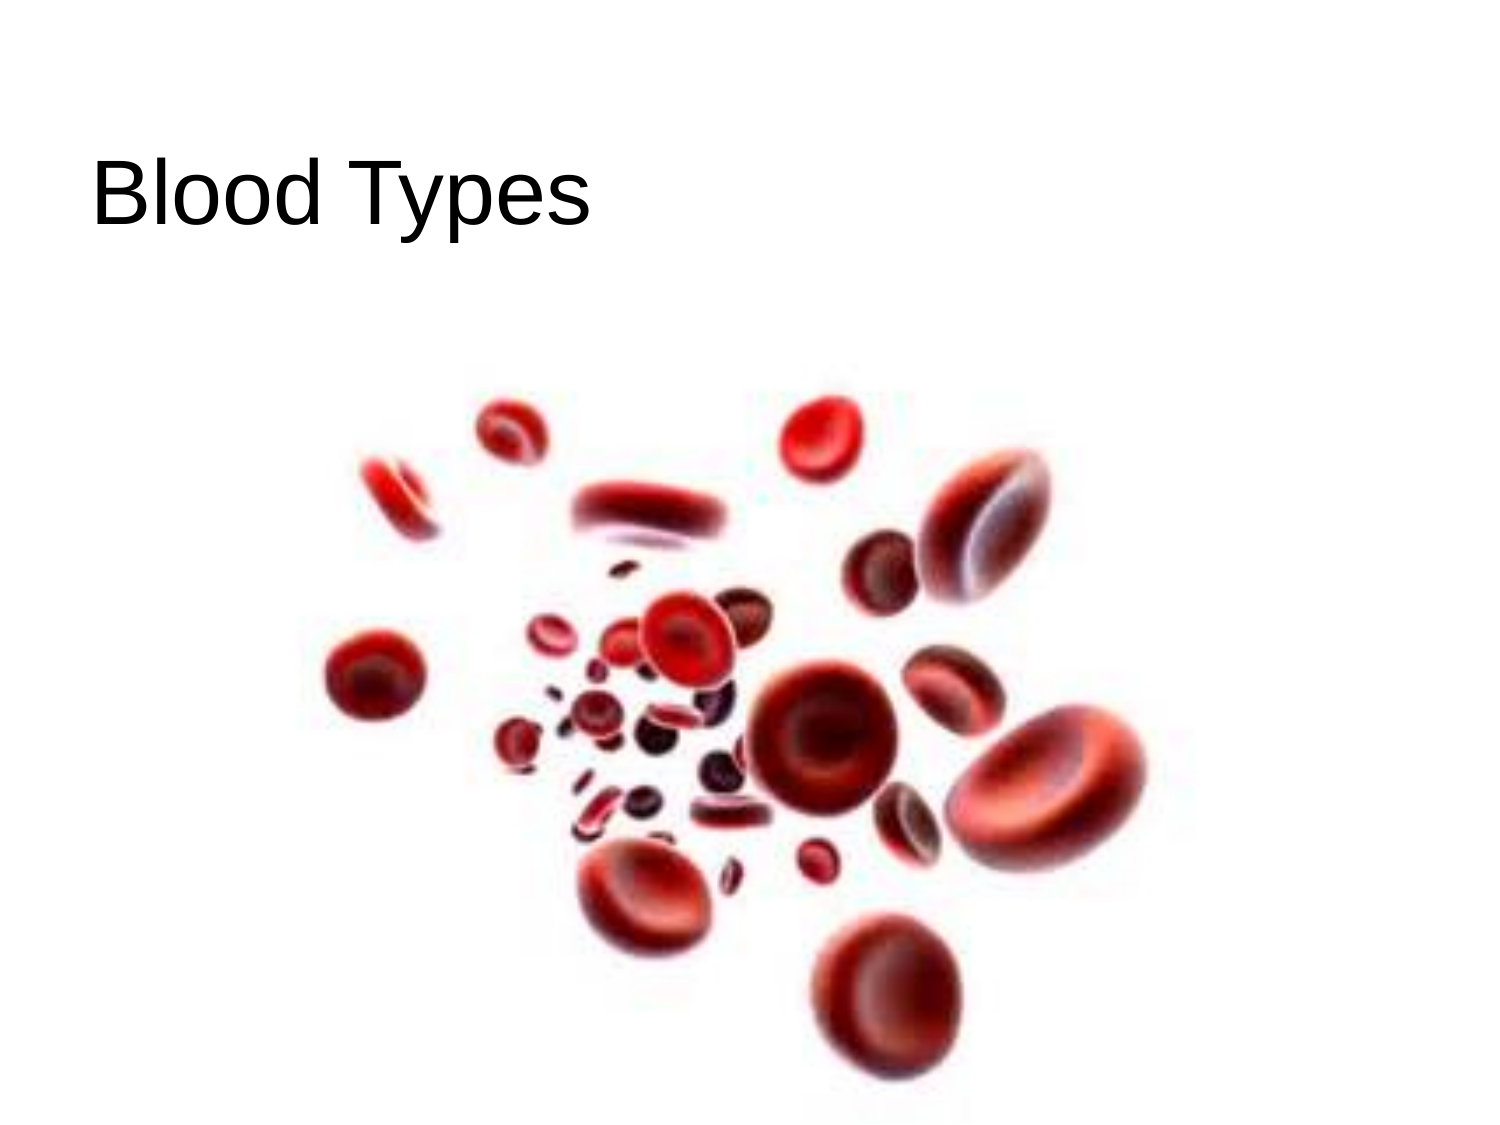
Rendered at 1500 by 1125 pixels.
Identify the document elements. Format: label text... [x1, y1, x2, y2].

title Blood Types [74, 74, 1426, 301]
picture [187, 337, 1238, 1124]
